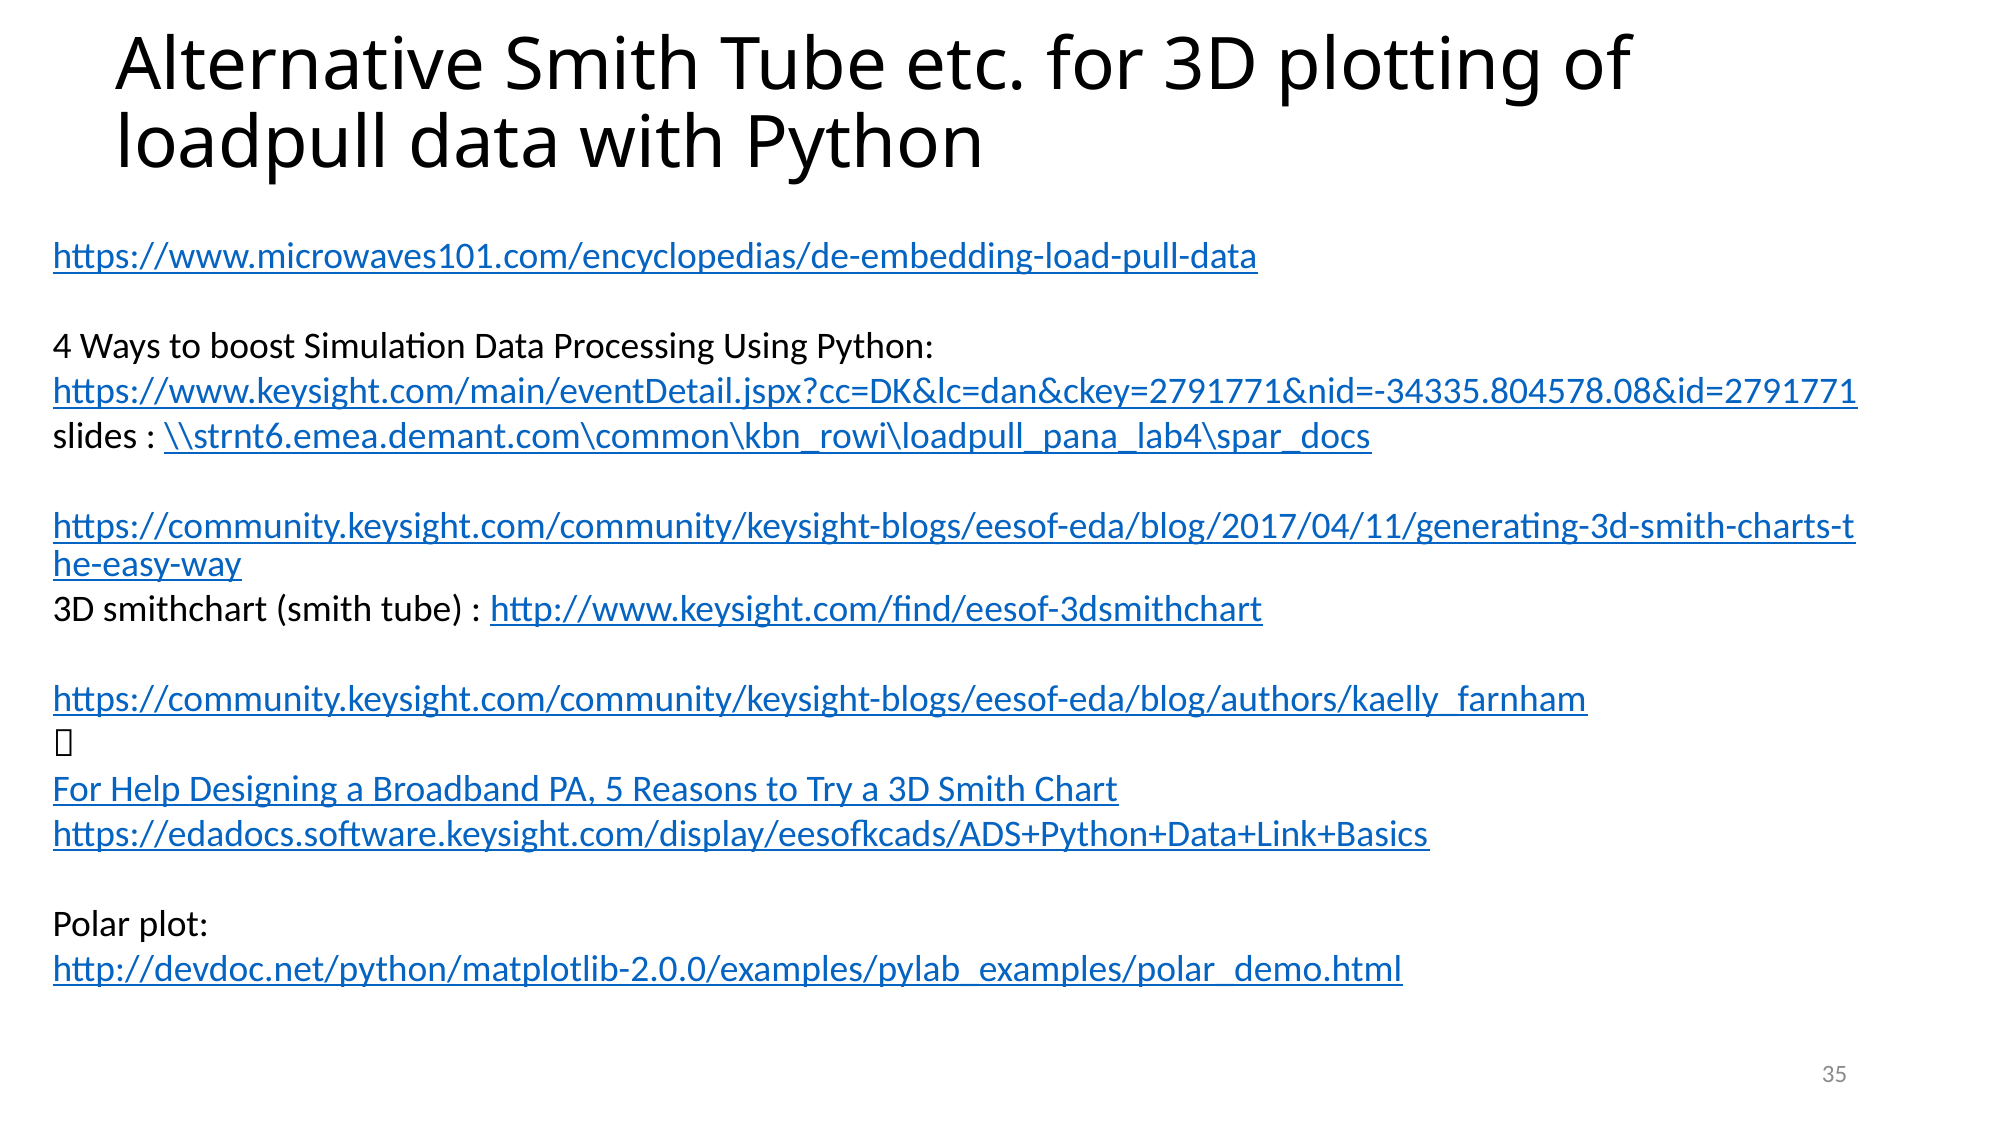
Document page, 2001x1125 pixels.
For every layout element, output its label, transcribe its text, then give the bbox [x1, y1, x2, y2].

title Alternative Smith Tube etc. for 3D plotting of loadpull data with Python [100, 18, 1918, 192]
slide_number 35 [1412, 1042, 1863, 1103]
text_box https://www.microwaves101.com/encyclopedias/de-embedding-load-pull-data 4 Ways to boost Simulation Data Processing Using Python: https://www.keysight.com/main/eventDetail.jspx?cc=DK&lc=dan&ckey=2791771&nid=-34335.804578.08&id=2791771 slides : \\strnt6.emea.demant.com\common\kbn_rowi\loadpull_pana_lab4\spar_docs https://community.keysight.com/community/keysight-blogs/eesof-eda/blog/2017/04/11/generating-3d-smith-charts-the-easy-way 3D smithchart (smith tube) : http://www.keysight.com/find/eesof-3dsmithchart https://community.keysight.com/community/keysight-blogs/eesof-eda/blog/authors/kaelly_farnham  For Help Designing a Broadband PA, 5 Reasons to Try a 3D Smith Chart https://edadocs.software.keysight.com/display/eesofkcads/ADS+Python+Data+Link+Basics Polar plot: http://devdoc.net/python/matplotlib-2.0.0/examples/pylab_examples/polar_demo.html [37, 224, 1888, 1004]
